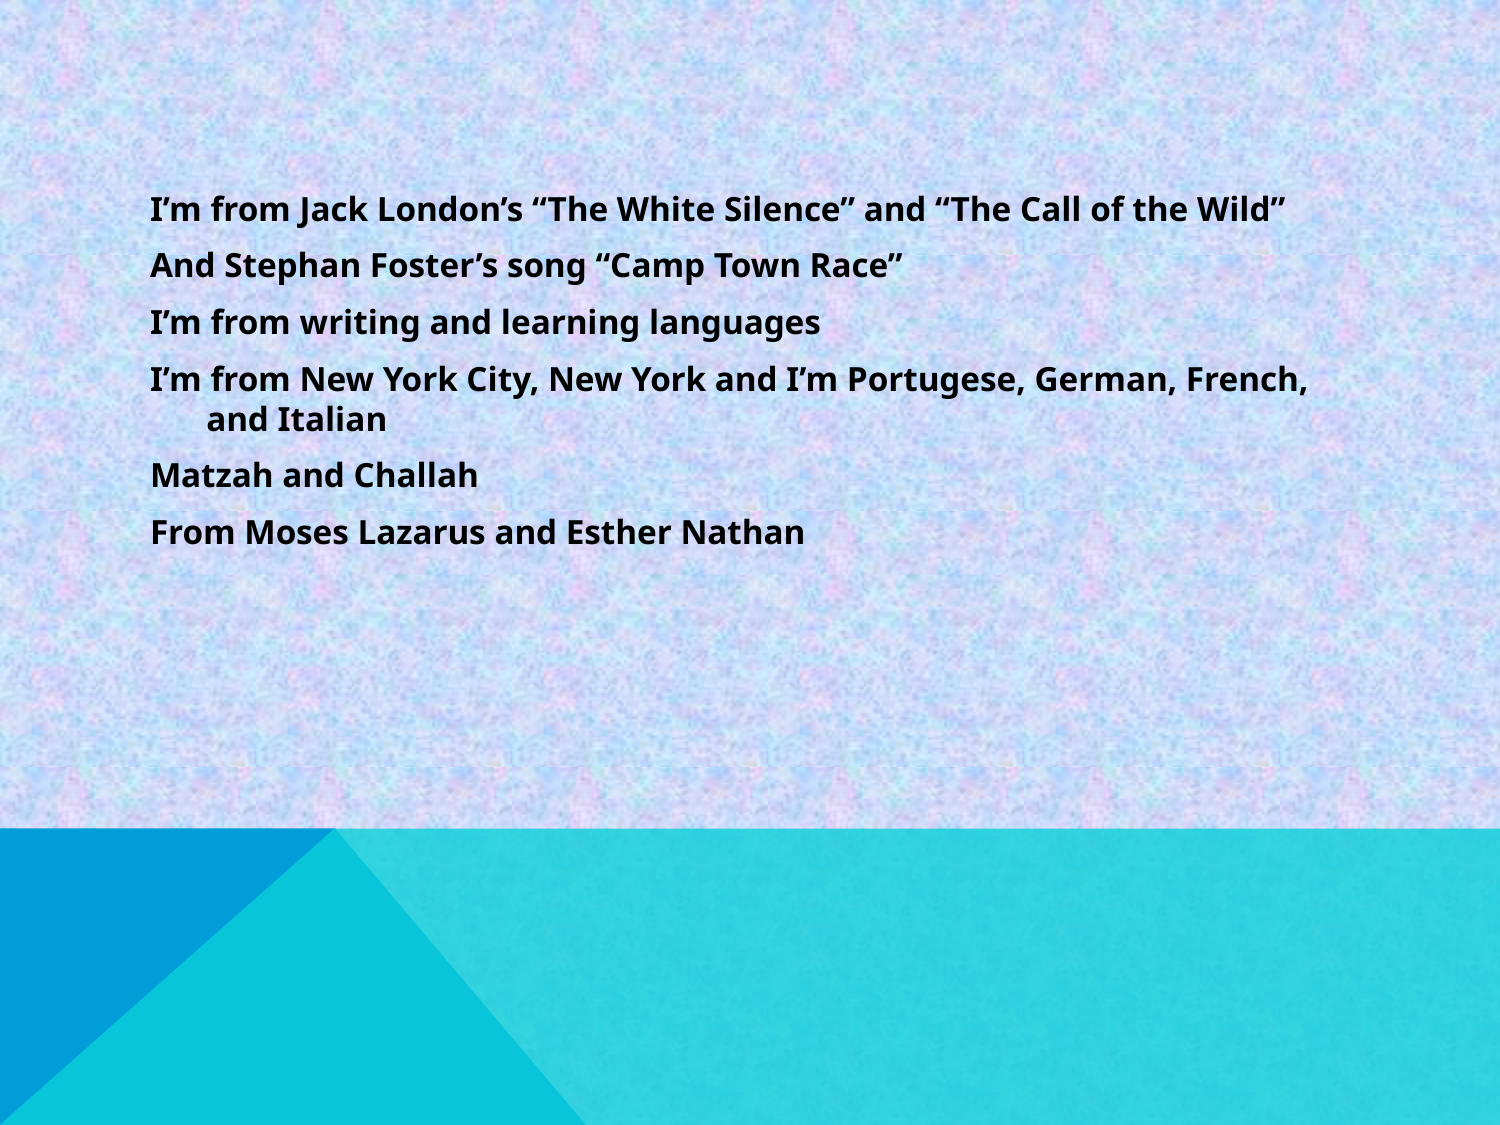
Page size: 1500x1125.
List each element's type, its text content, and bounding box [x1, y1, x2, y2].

list I’m from Jack London’s “The White Silence” and “The Call of the Wild” And Stephan Foster’s song “Camp Town Race” I’m from writing and learning languages I’m from New York City, New York and I’m Portugese, German, French, and Italian Matzah and Challah From Moses Lazarus and Esther Nathan [135, 180, 1369, 768]
picture [0, 0, 1500, 828]
